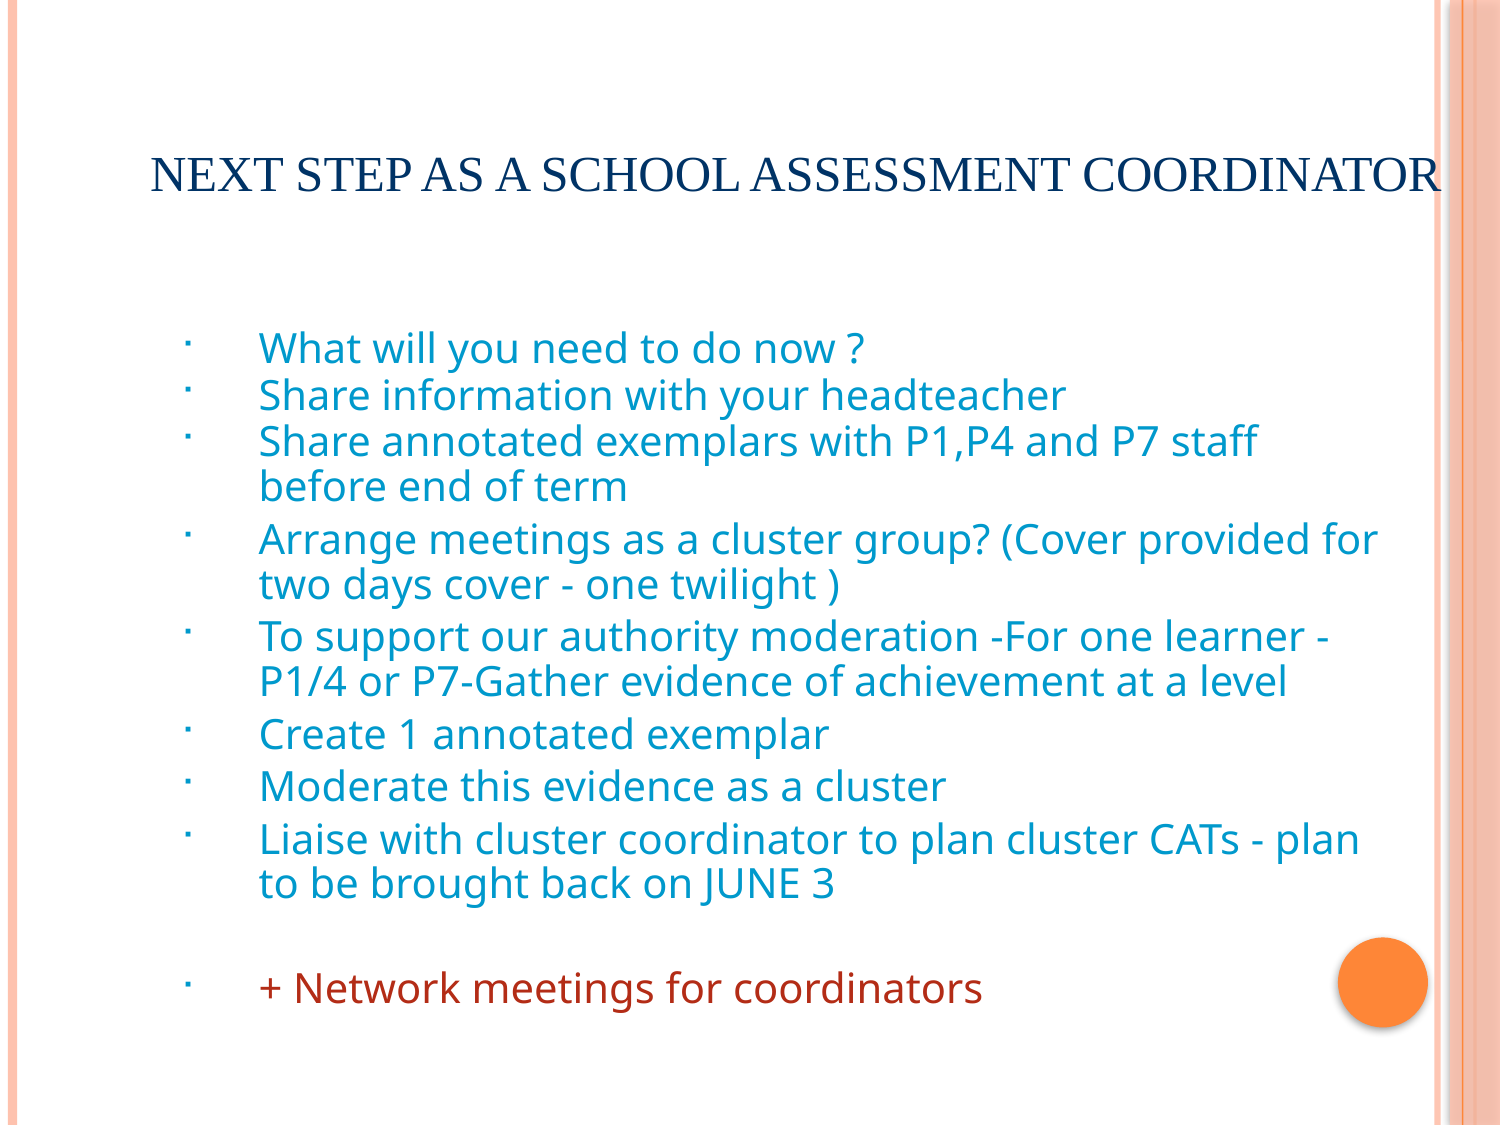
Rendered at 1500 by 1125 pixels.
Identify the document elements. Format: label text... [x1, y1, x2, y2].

title Next step as a school assessment coordinator [150, 112, 1500, 230]
list What will you need to do now ? Share information with your headteacher Share annotated exemplars with P1,P4 and P7 staff before end of term Arrange meetings as a cluster group? (Cover provided for two days cover - one twilight ) To support our authority moderation -For one learner - P1/4 or P7-Gather evidence of achievement at a level Create 1 annotated exemplar Moderate this evidence as a cluster Liaise with cluster coordinator to plan cluster CATs - plan to be brought back on JUNE 3 + Network meetings for coordinators [180, 327, 1381, 1015]
